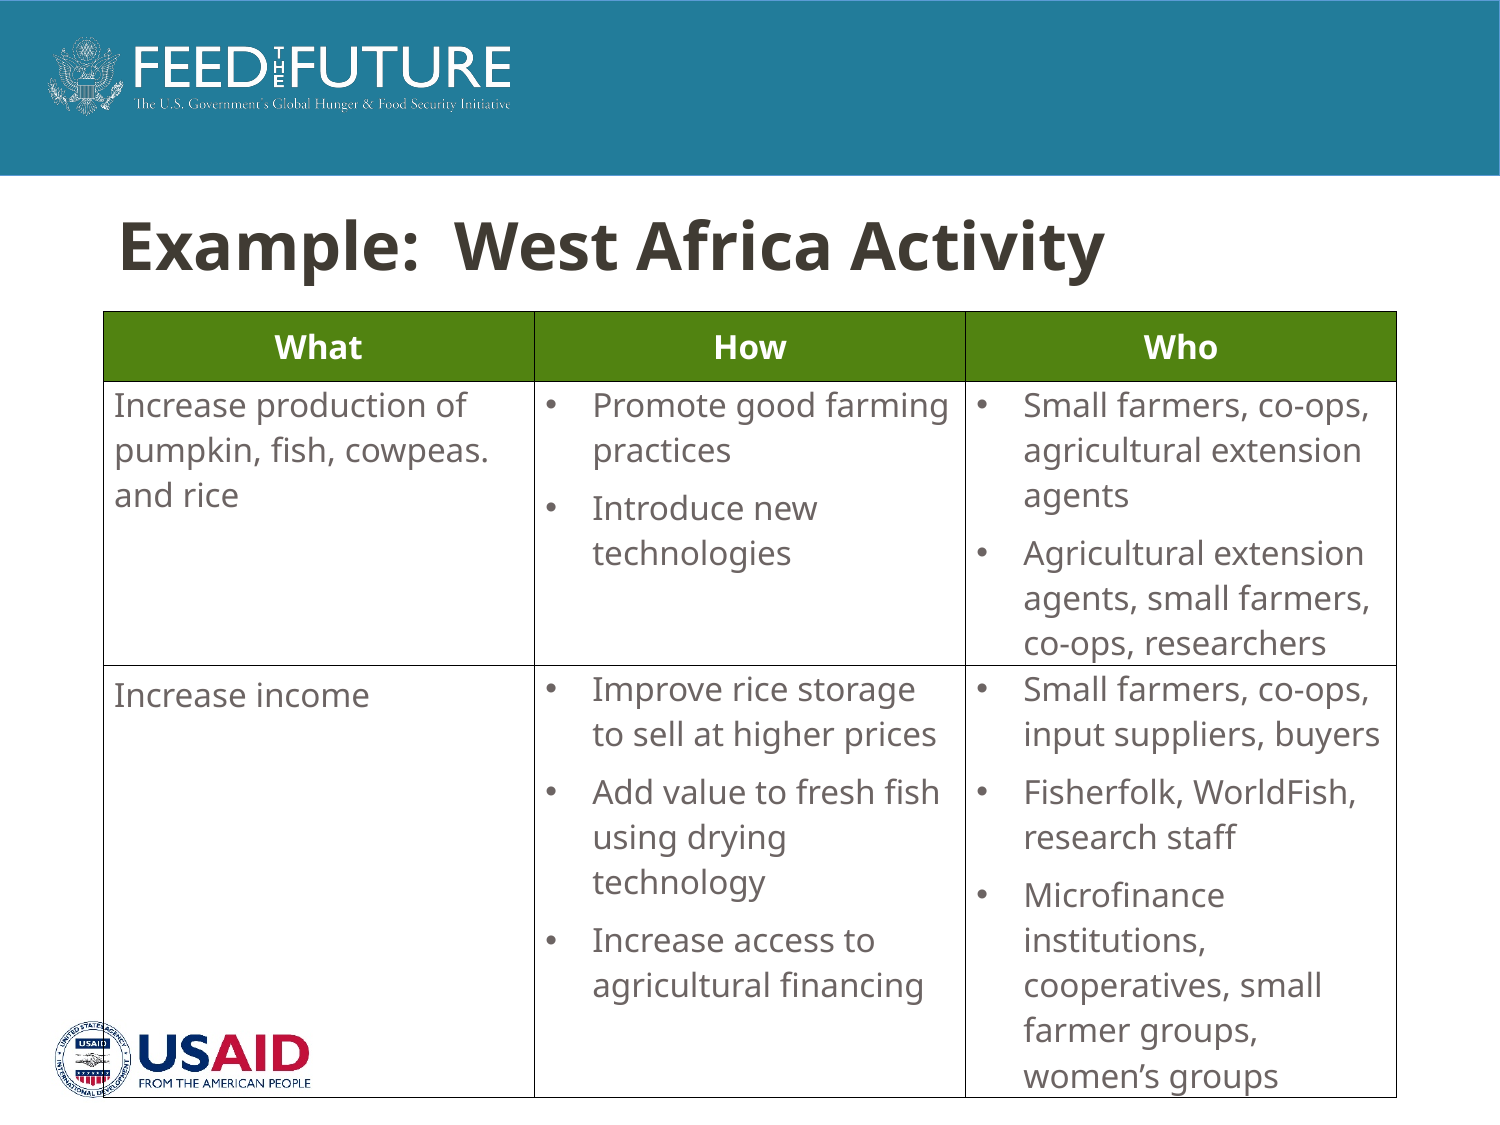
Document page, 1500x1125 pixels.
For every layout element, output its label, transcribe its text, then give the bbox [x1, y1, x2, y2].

title Example: West Africa Activity [103, 205, 1397, 311]
table_cell Promote good farming practices Introduce new technologies [535, 382, 965, 665]
table_cell Small farmers, co-ops, agricultural extension agents Agricultural extension agents, small farmers, co-ops, researchers [966, 382, 1396, 665]
table_header Who [966, 312, 1396, 381]
table_cell Increase production of pumpkin, fish, cowpeas. and rice [104, 382, 534, 665]
table_cell Increase income [104, 666, 534, 1097]
picture [17, 1016, 321, 1103]
table_cell Improve rice storage to sell at higher prices Add value to fresh fish using drying technology Increase access to agricultural financing [535, 666, 965, 1097]
table_header What [104, 312, 534, 381]
table_header How [535, 312, 965, 381]
table_cell Small farmers, co-ops, input suppliers, buyers Fisherfolk, WorldFish, research staff Microfinance institutions, cooperatives, small farmer groups, women’s groups [966, 666, 1396, 1097]
